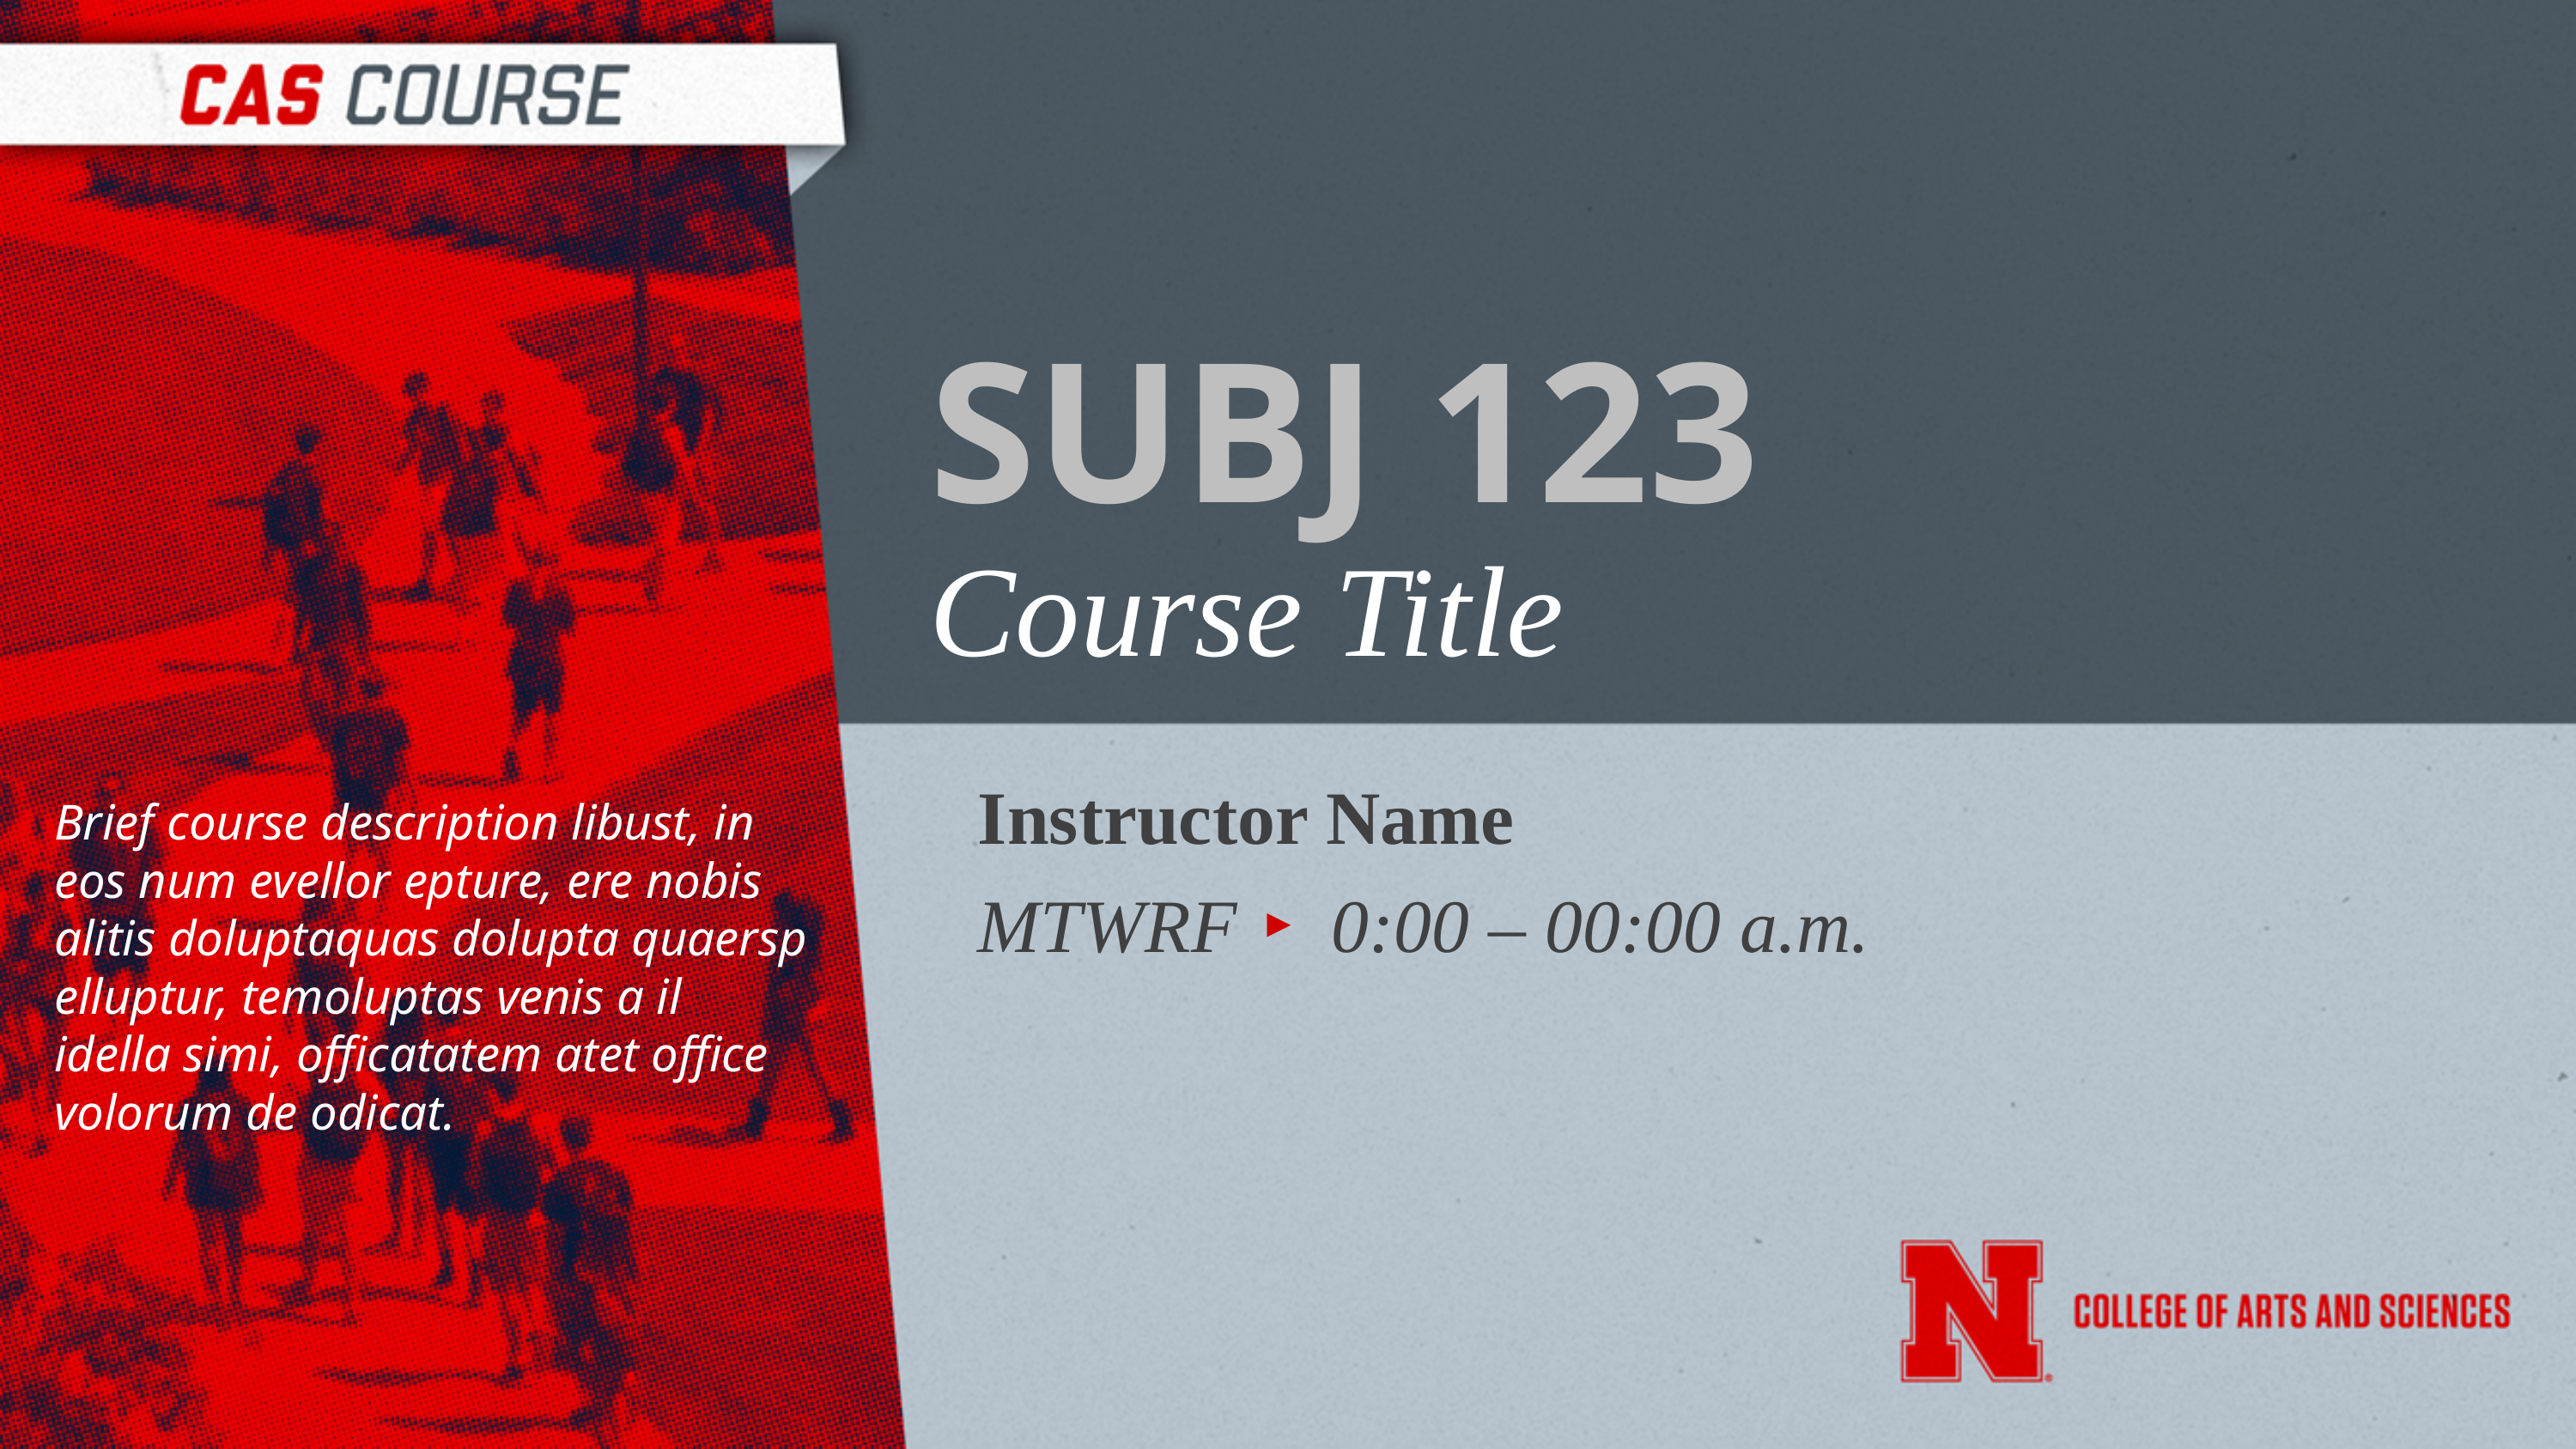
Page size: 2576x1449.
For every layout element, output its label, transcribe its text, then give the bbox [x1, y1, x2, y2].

title SUBJ 123 Course Title [916, 61, 2564, 691]
picture [0, 0, 2576, 1449]
text_box Brief course description libust, in eos num evellor epture, ere nobis alitis doluptaquas dolupta quaersp elluptur, temoluptas venis a il idella simi, officatatem atet office volorum de odicat. [34, 782, 829, 1432]
subtitle Instructor Name MTWRF ‣ 0:00 – 00:00 a.m. [964, 773, 2564, 1191]
